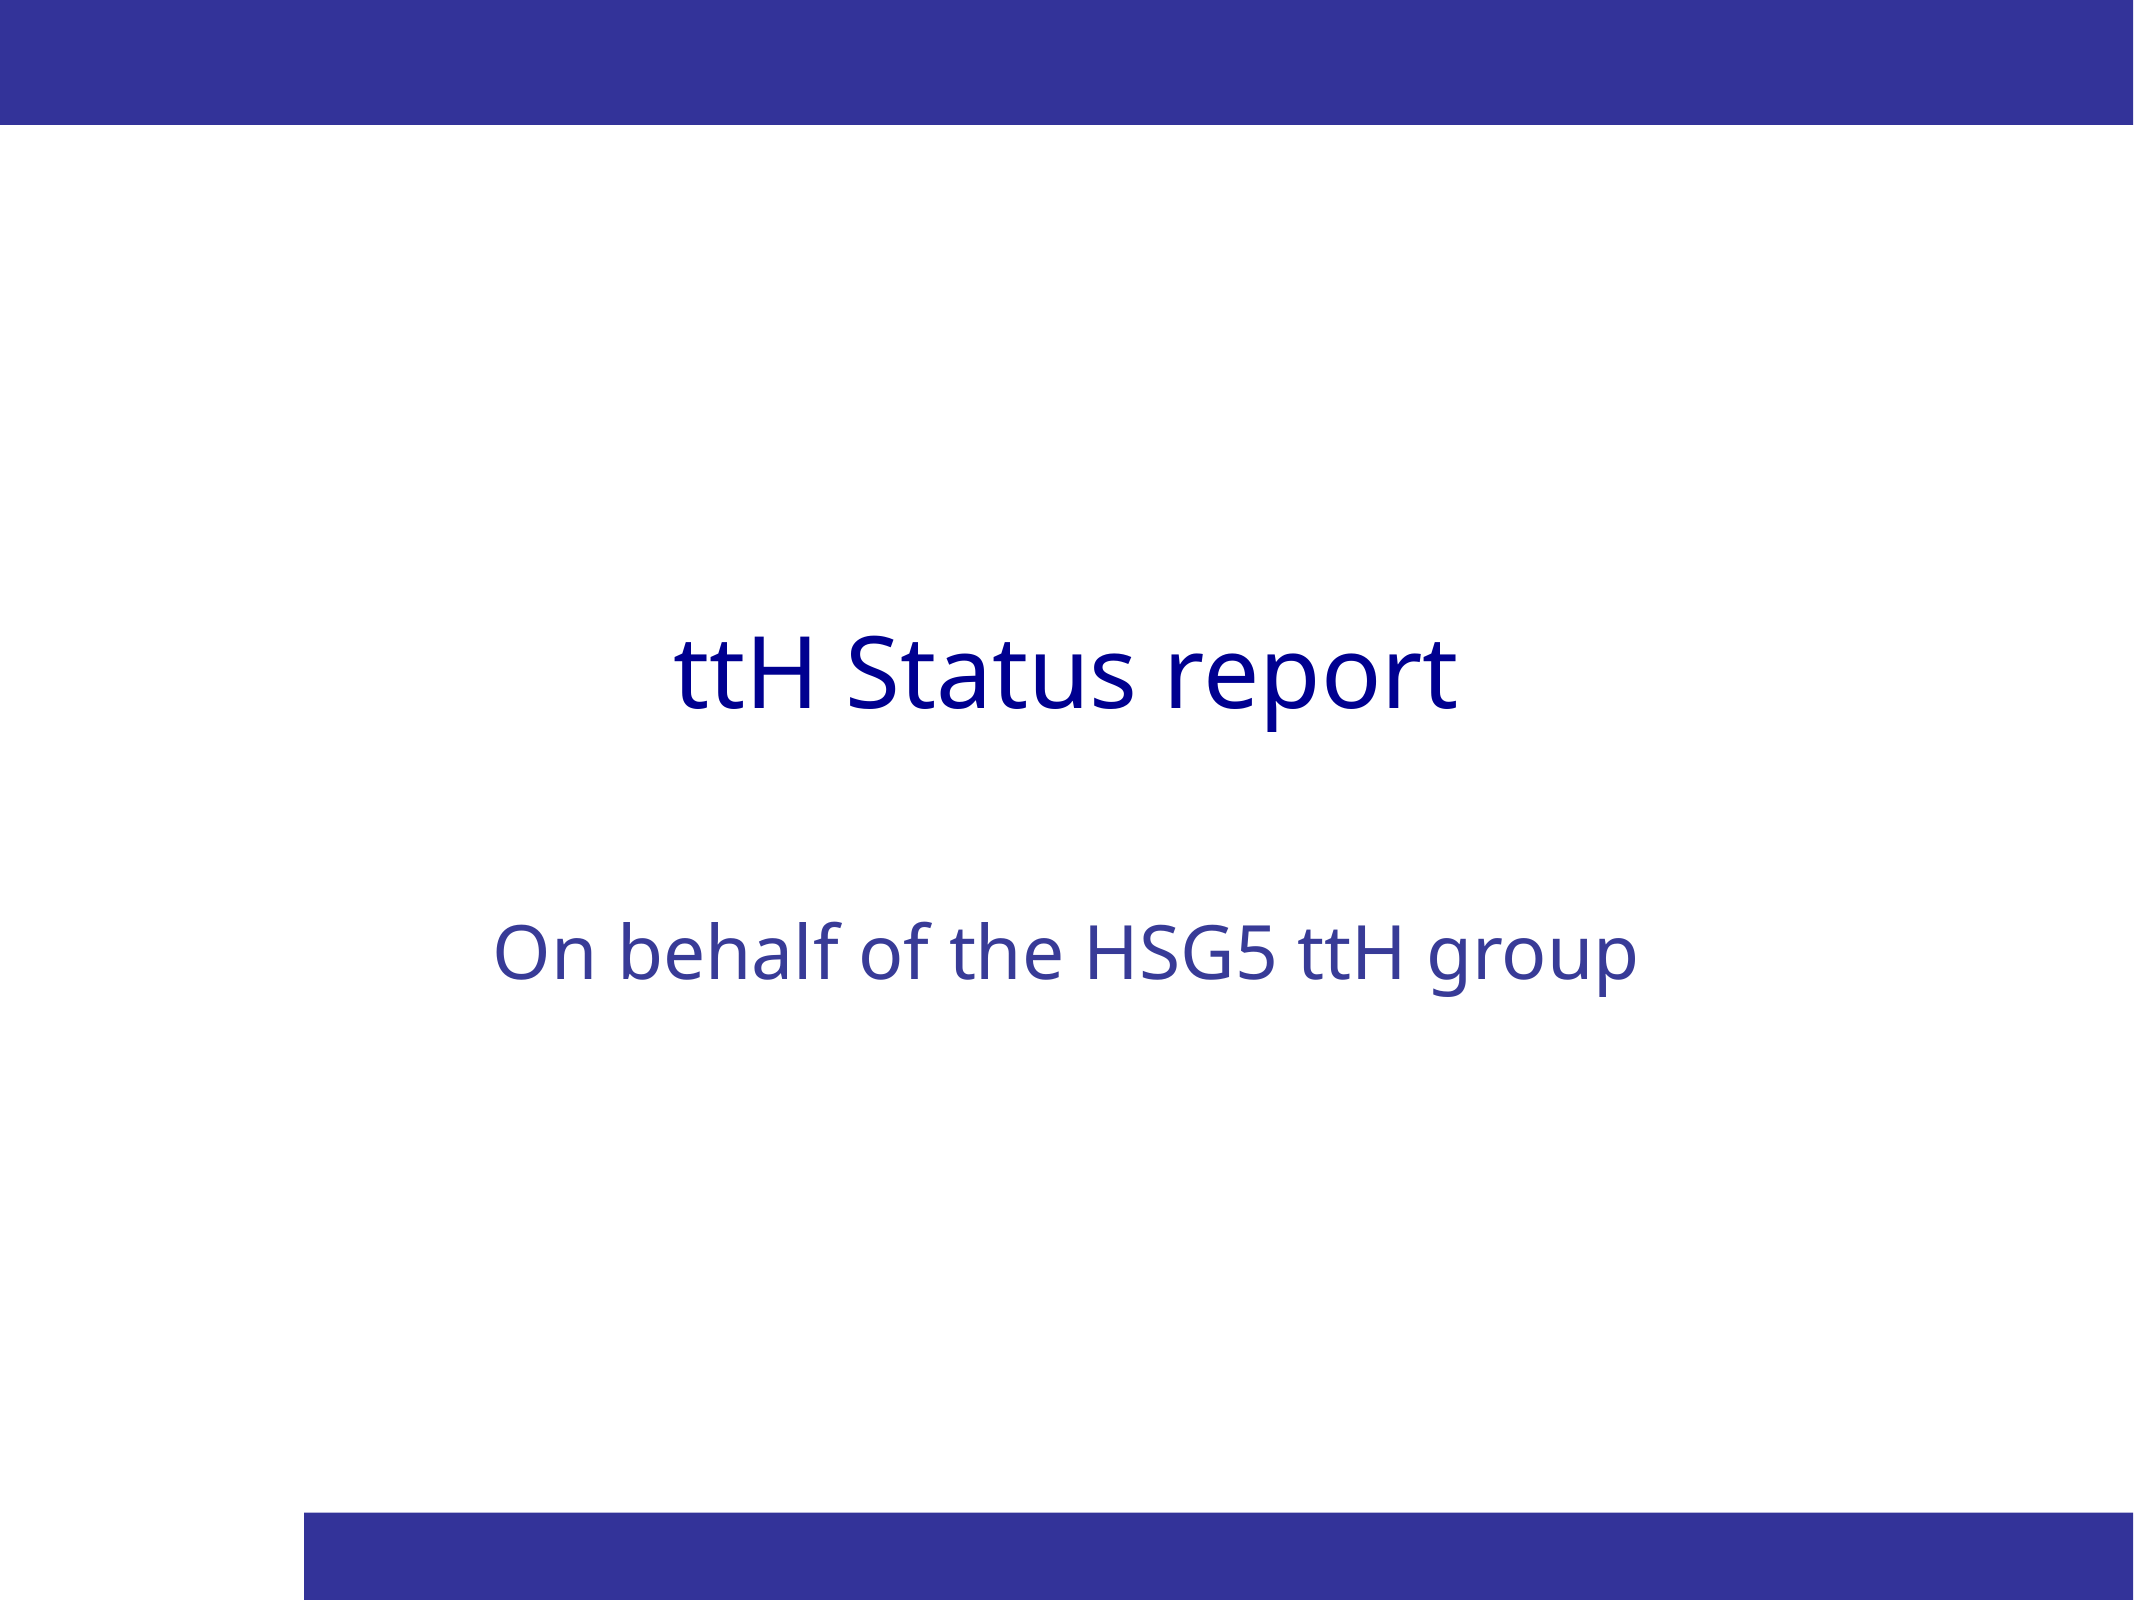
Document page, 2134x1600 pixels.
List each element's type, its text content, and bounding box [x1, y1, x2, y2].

title ttH Status report [159, 496, 1974, 841]
subtitle On behalf of the HSG5 ttH group [319, 906, 1814, 1317]
